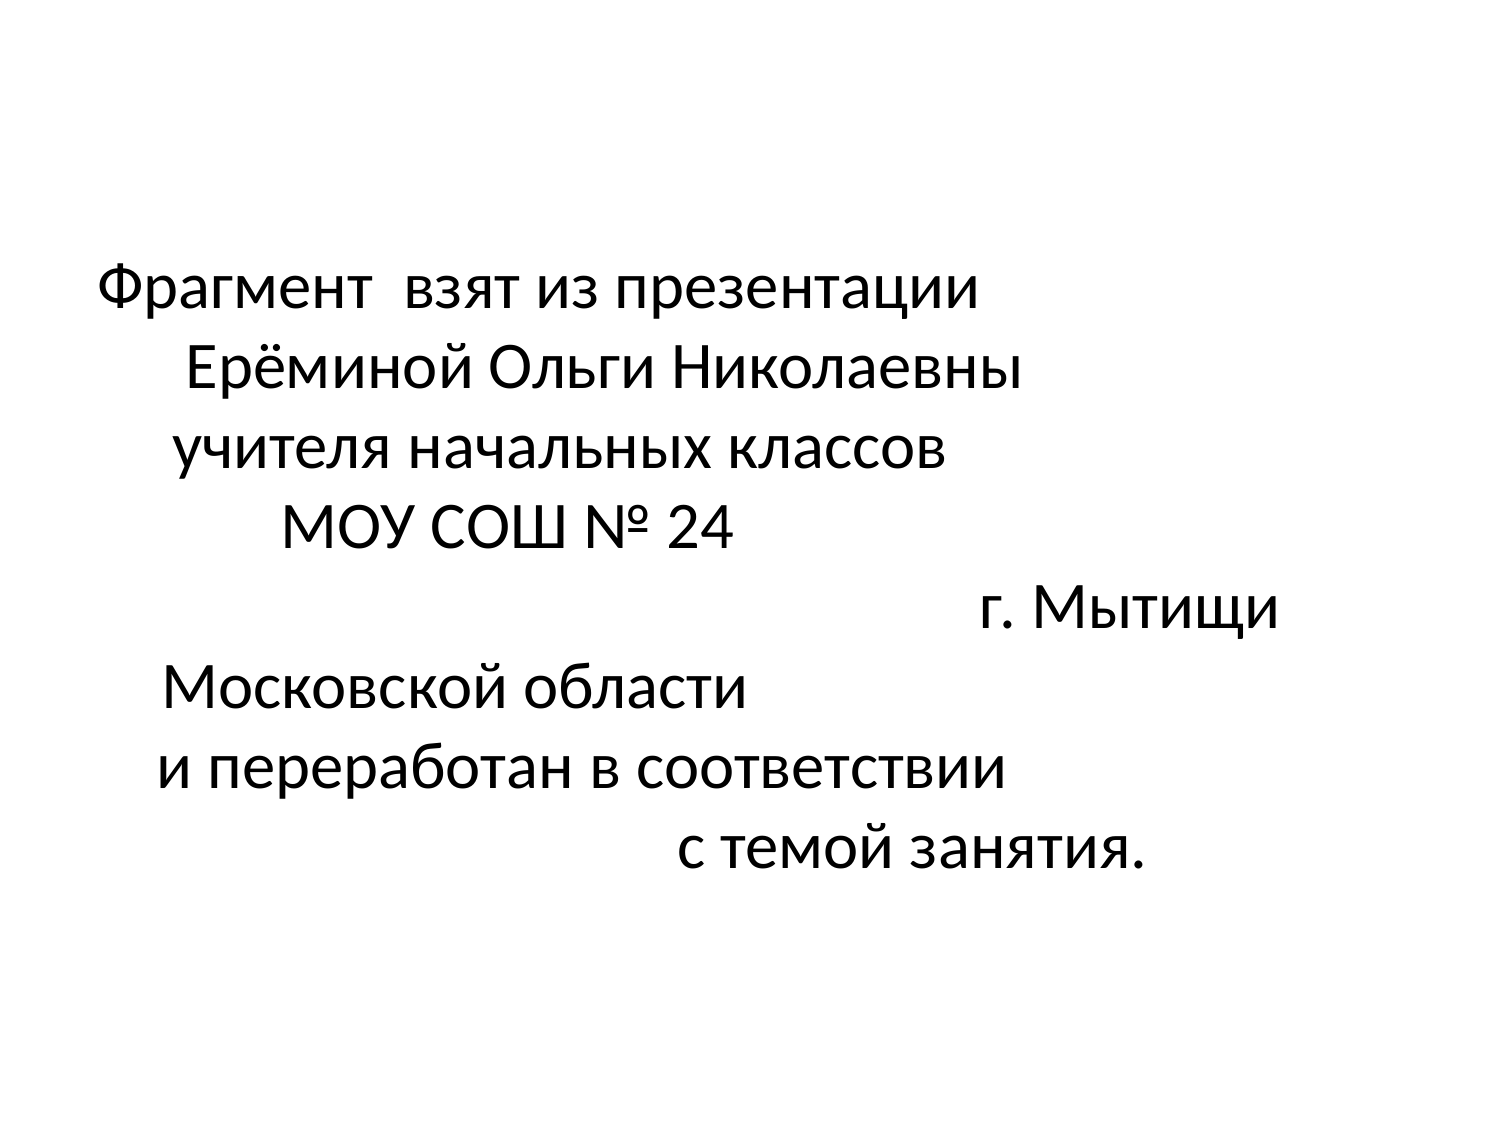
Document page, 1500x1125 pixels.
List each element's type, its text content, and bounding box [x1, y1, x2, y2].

list Фрагмент взят из презентации Ерёминой Ольги Николаевны учителя начальных классов МОУ СОШ № 24 г. Мытищи Московской области и переработан в соответствии с темой занятия. [82, 234, 1432, 973]
